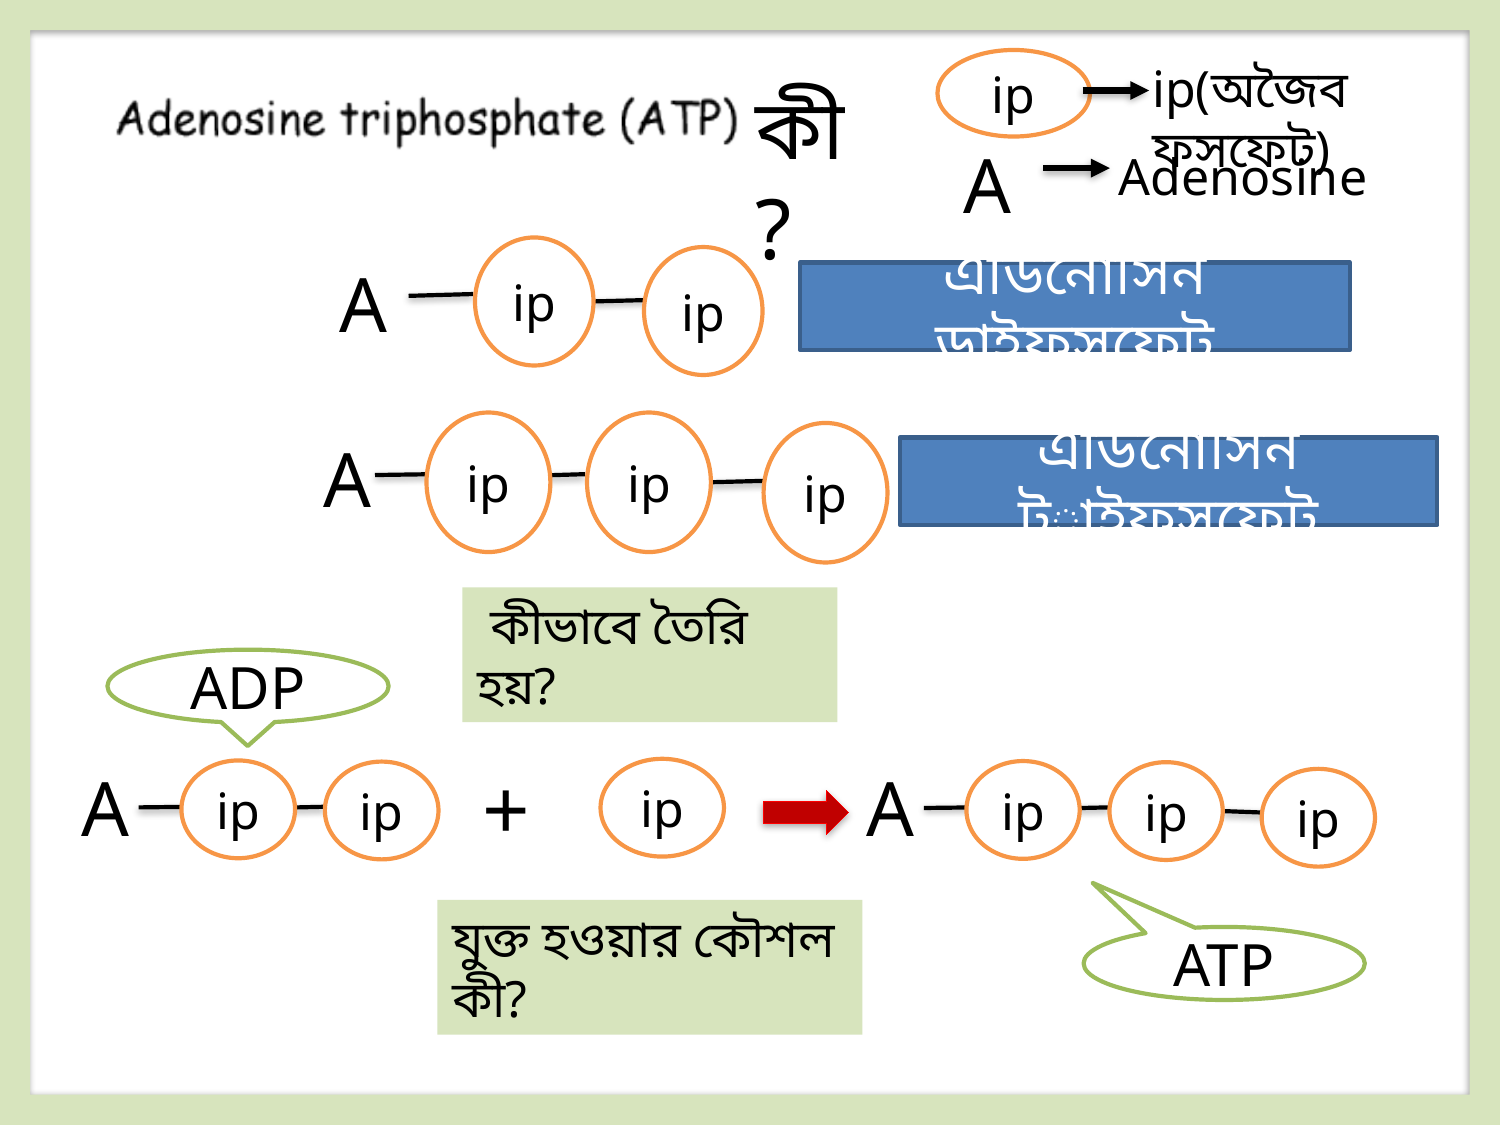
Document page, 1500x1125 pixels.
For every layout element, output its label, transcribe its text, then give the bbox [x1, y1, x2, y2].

text_box যুক্ত হওয়ার কৌশল কী? [437, 899, 863, 1035]
text_box ATP [1081, 880, 1367, 1003]
text_box ADP [105, 647, 391, 748]
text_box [467, 749, 725, 867]
text_box কীভাবে তৈরি হয়? [462, 587, 838, 723]
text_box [763, 754, 1376, 867]
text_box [66, 753, 439, 860]
text_box [0, 0, 1500, 1125]
text_box এডিনোসিন ডাইফসফেট [798, 260, 1352, 352]
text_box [62, 68, 888, 186]
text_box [937, 49, 1500, 238]
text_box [324, 237, 763, 376]
text_box এডিনোসিন ট্রাইফসফেট [898, 435, 1439, 527]
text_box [308, 412, 888, 563]
